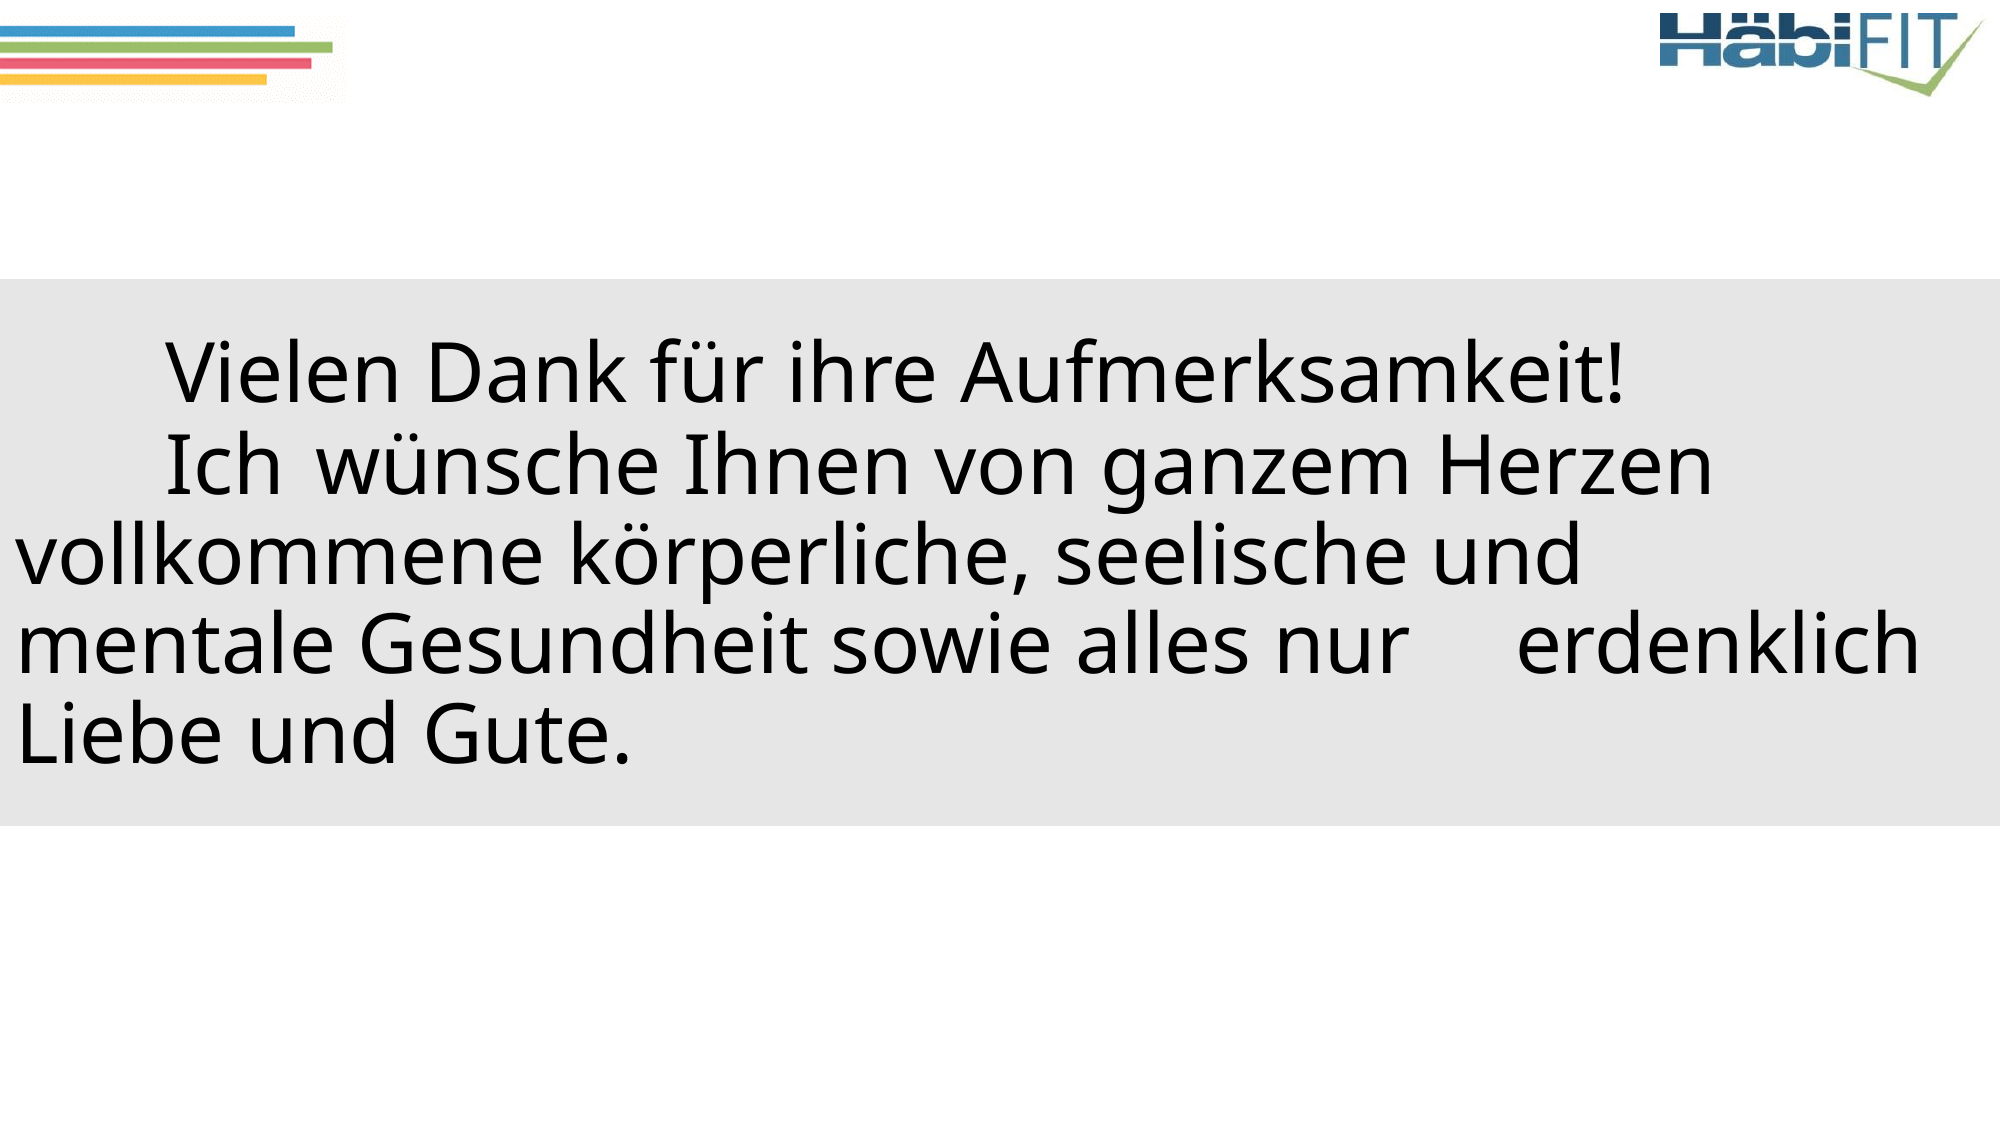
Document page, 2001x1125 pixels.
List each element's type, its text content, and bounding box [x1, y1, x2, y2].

picture [0, 13, 348, 103]
picture [1660, 13, 2000, 98]
title Vielen Dank für ihre Aufmerksamkeit! Ich wünsche Ihnen von ganzem Herzen vollkommene körperliche, seelische und mentale Gesundheit sowie alles nur erdenklich Liebe und Gute. [0, 279, 2000, 826]
